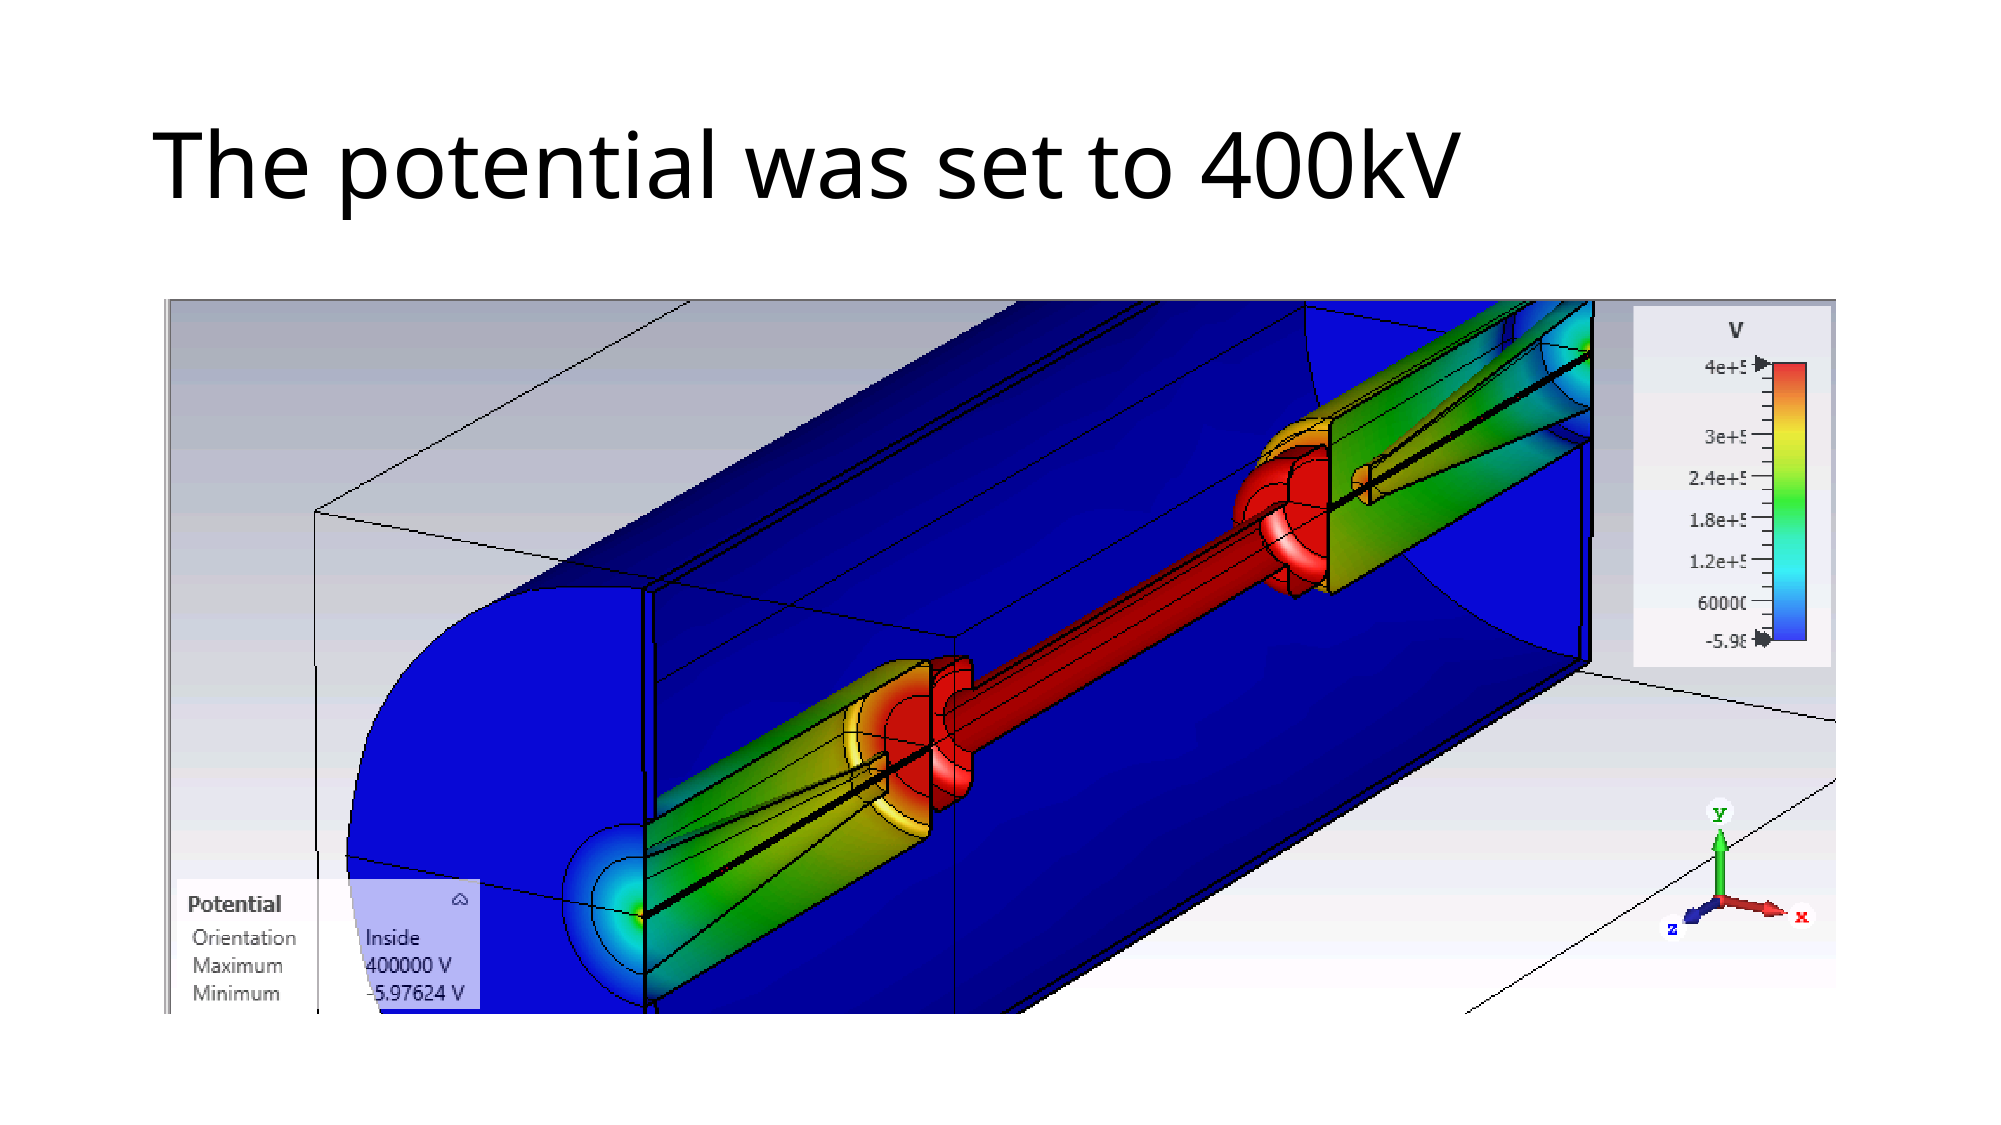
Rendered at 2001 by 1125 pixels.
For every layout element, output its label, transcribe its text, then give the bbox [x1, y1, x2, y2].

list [164, 299, 1836, 1014]
title The potential was set to 400kV [137, 59, 1863, 278]
